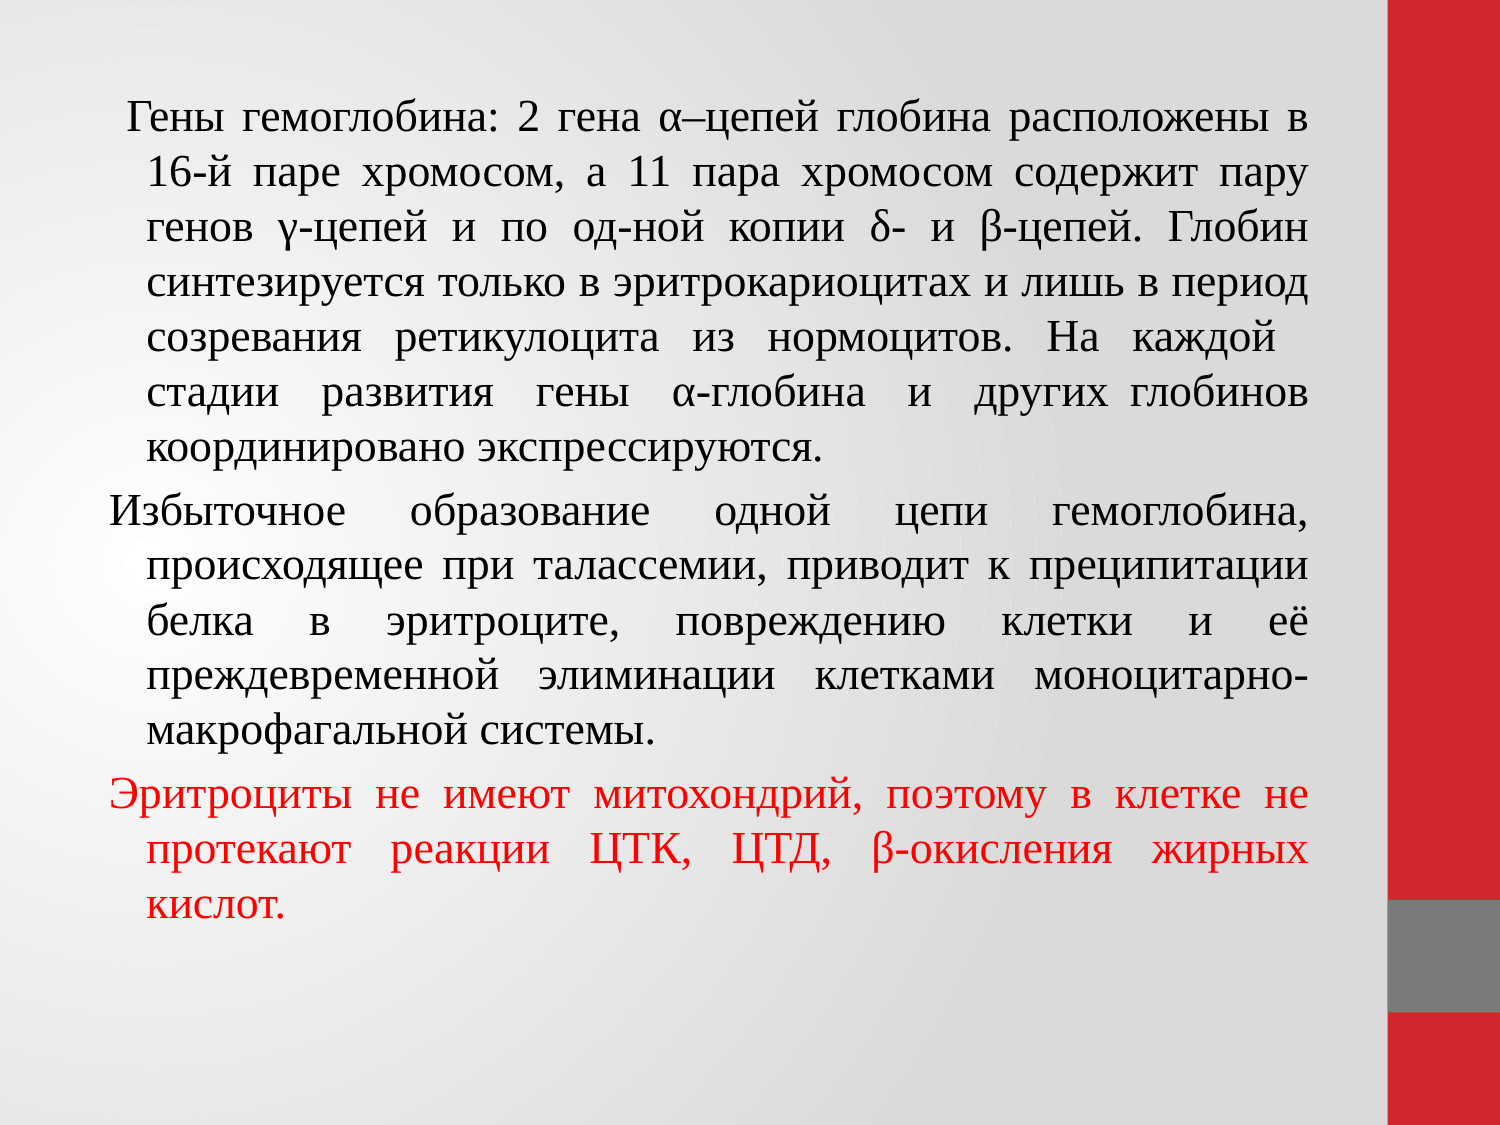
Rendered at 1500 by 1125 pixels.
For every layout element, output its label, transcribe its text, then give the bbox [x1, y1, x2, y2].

list Гены гемоглобина: 2 гена α–цепей глобина расположены в 16-й паре хромосом, а 11 пара хромосом содержит пару генов γ-цепей и по од-ной копии δ- и β-цепей. Глобин синтезируется только в эритрокариоцитах и лишь в период созревания ретикулоцита из нормоцитов. На каждой стадии развития гены α-глобина и других глобинов координировано экспрессируются. Избыточное образование одной цепи гемоглобина, происходящее при талассемии, приводит к преципитации белка в эритроците, повреждению клетки и её преждевременной элиминации клетками моноцитарно-макрофагальной системы. Эритроциты не имеют митохондрий, поэтому в клетке не протекают реакции ЦТК, ЦТД, β-окисления жирных кислот. [75, 78, 1325, 1050]
